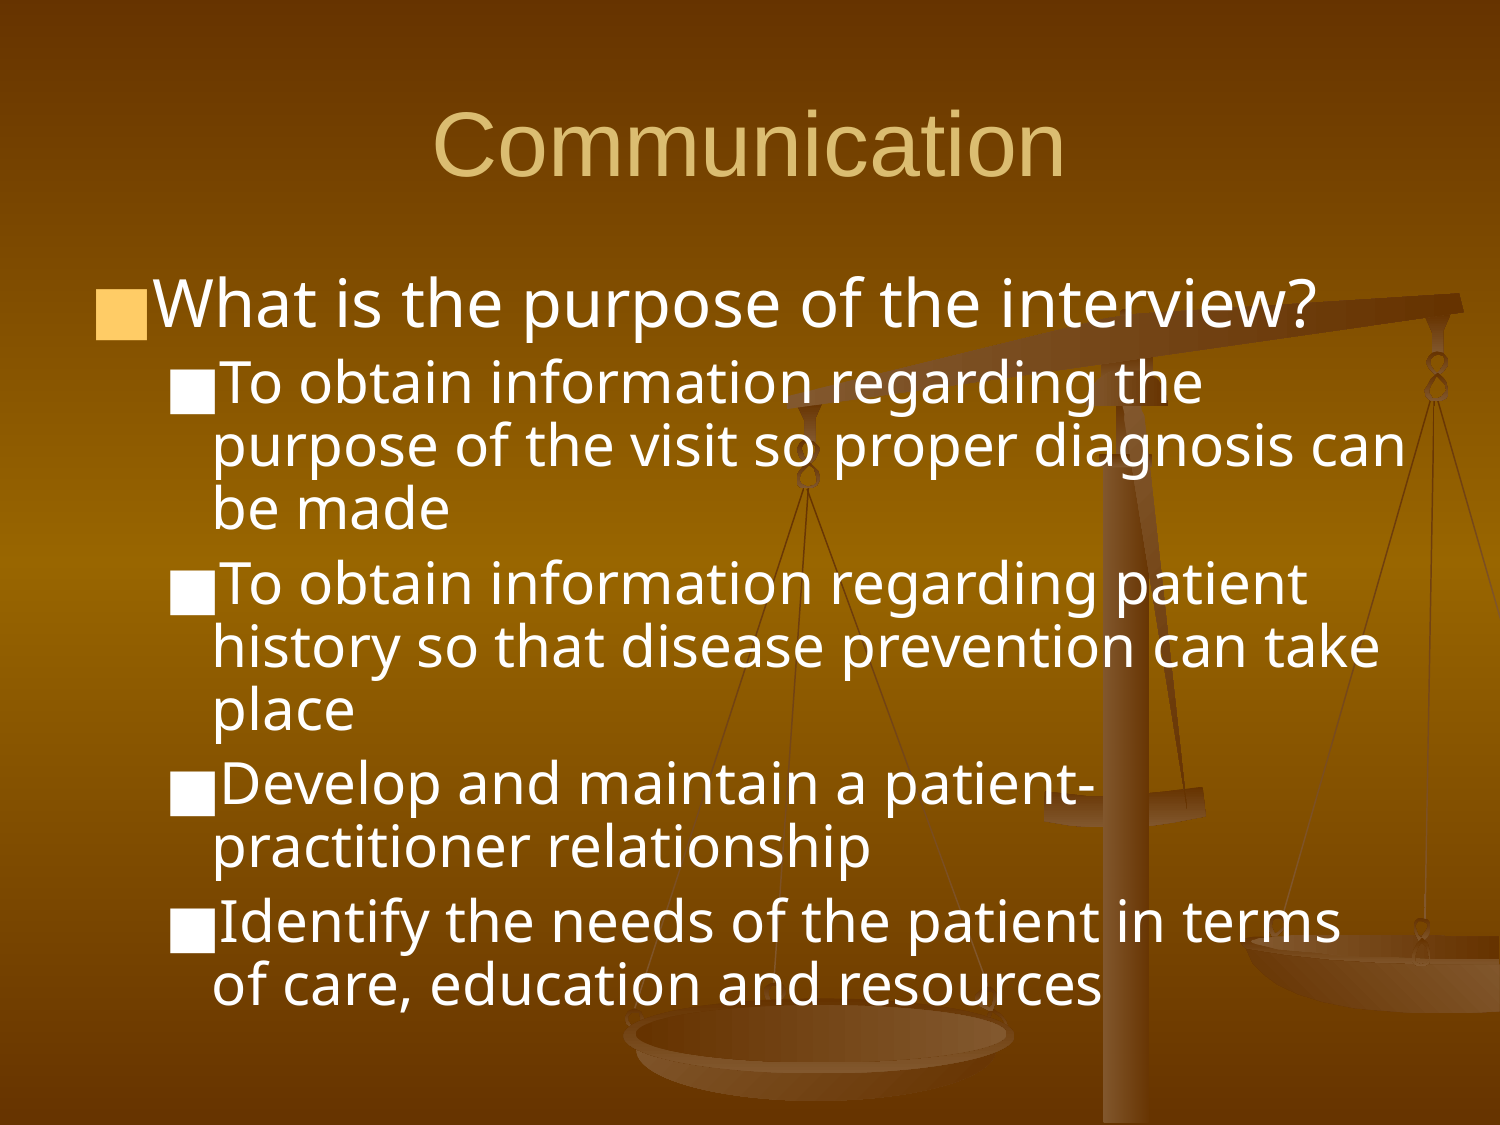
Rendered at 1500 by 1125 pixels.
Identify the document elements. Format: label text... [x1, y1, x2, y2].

list What is the purpose of the interview? To obtain information regarding the purpose of the visit so proper diagnosis can be made To obtain information regarding patient history so that disease prevention can take place Develop and maintain a patient-practitioner relationship Identify the needs of the patient in terms of care, education and resources [75, 262, 1425, 1006]
title Communication [75, 45, 1425, 234]
